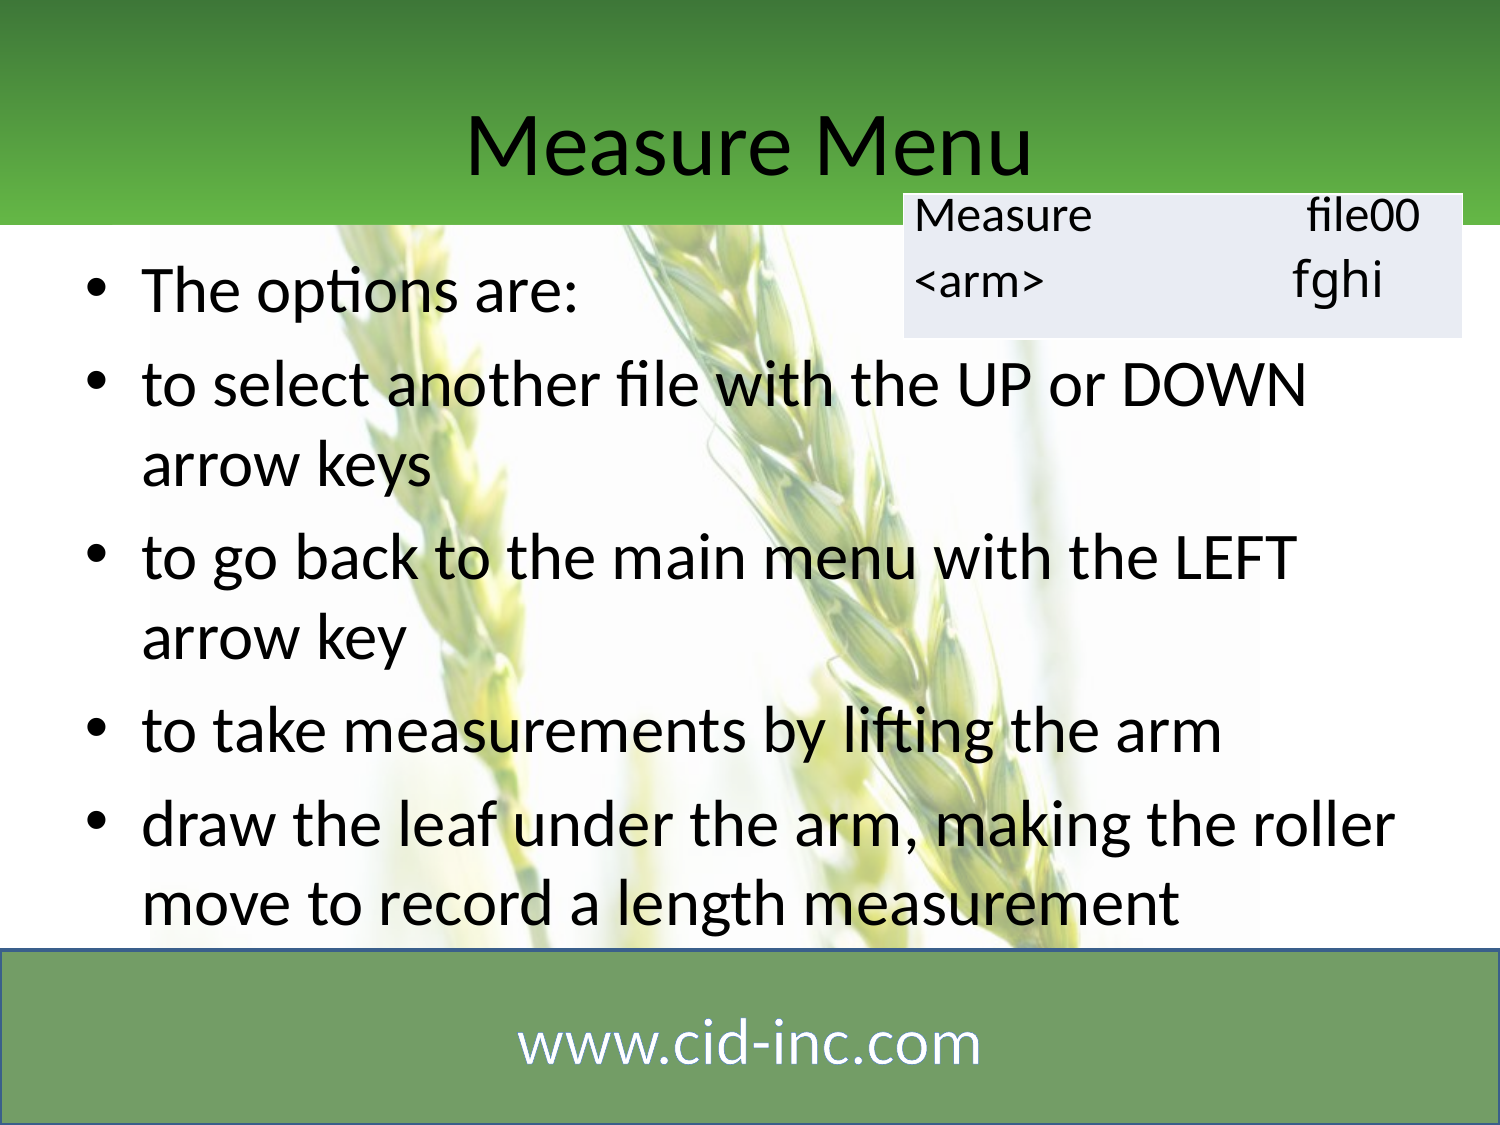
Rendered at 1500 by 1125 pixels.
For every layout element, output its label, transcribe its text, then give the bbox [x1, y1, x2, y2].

list The options are: to select another file with the UP or DOWN arrow keys to go back to the main menu with the LEFT arrow key to take measurements by lifting the arm draw the leaf under the arm, making the roller move to record a length measurement [69, 238, 1421, 982]
table_header Measure file00 <arm> fghi [904, 195, 1462, 338]
title Measure Menu [74, 44, 1426, 233]
